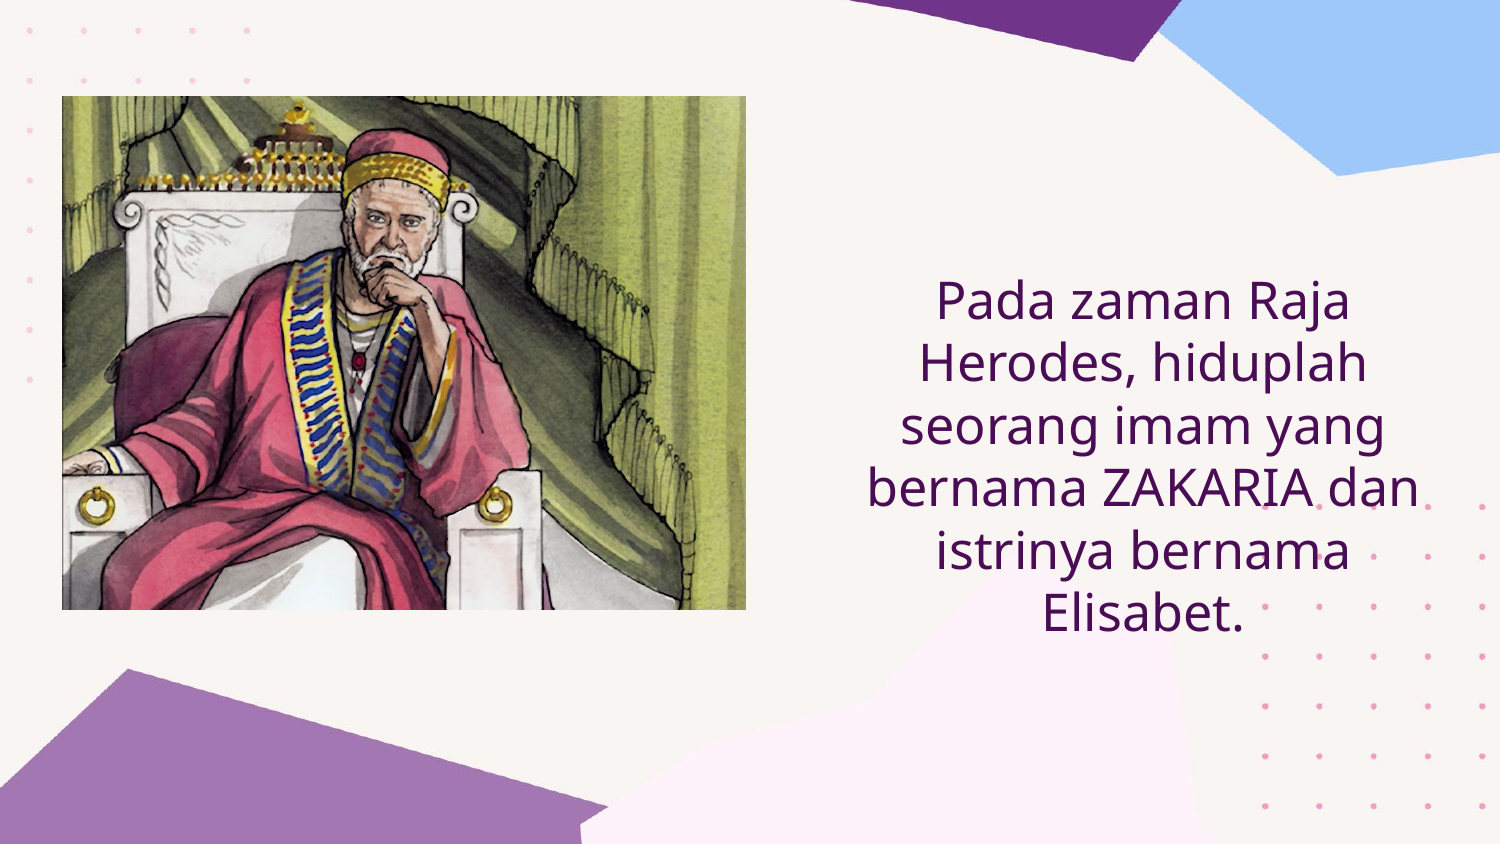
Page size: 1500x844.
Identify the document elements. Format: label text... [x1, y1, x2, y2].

picture [0, 0, 1500, 844]
title Pada zaman Raja Herodes, hiduplah seorang imam yang bernama ZAKARIA dan istrinya bernama Elisabet. [849, 87, 1438, 822]
